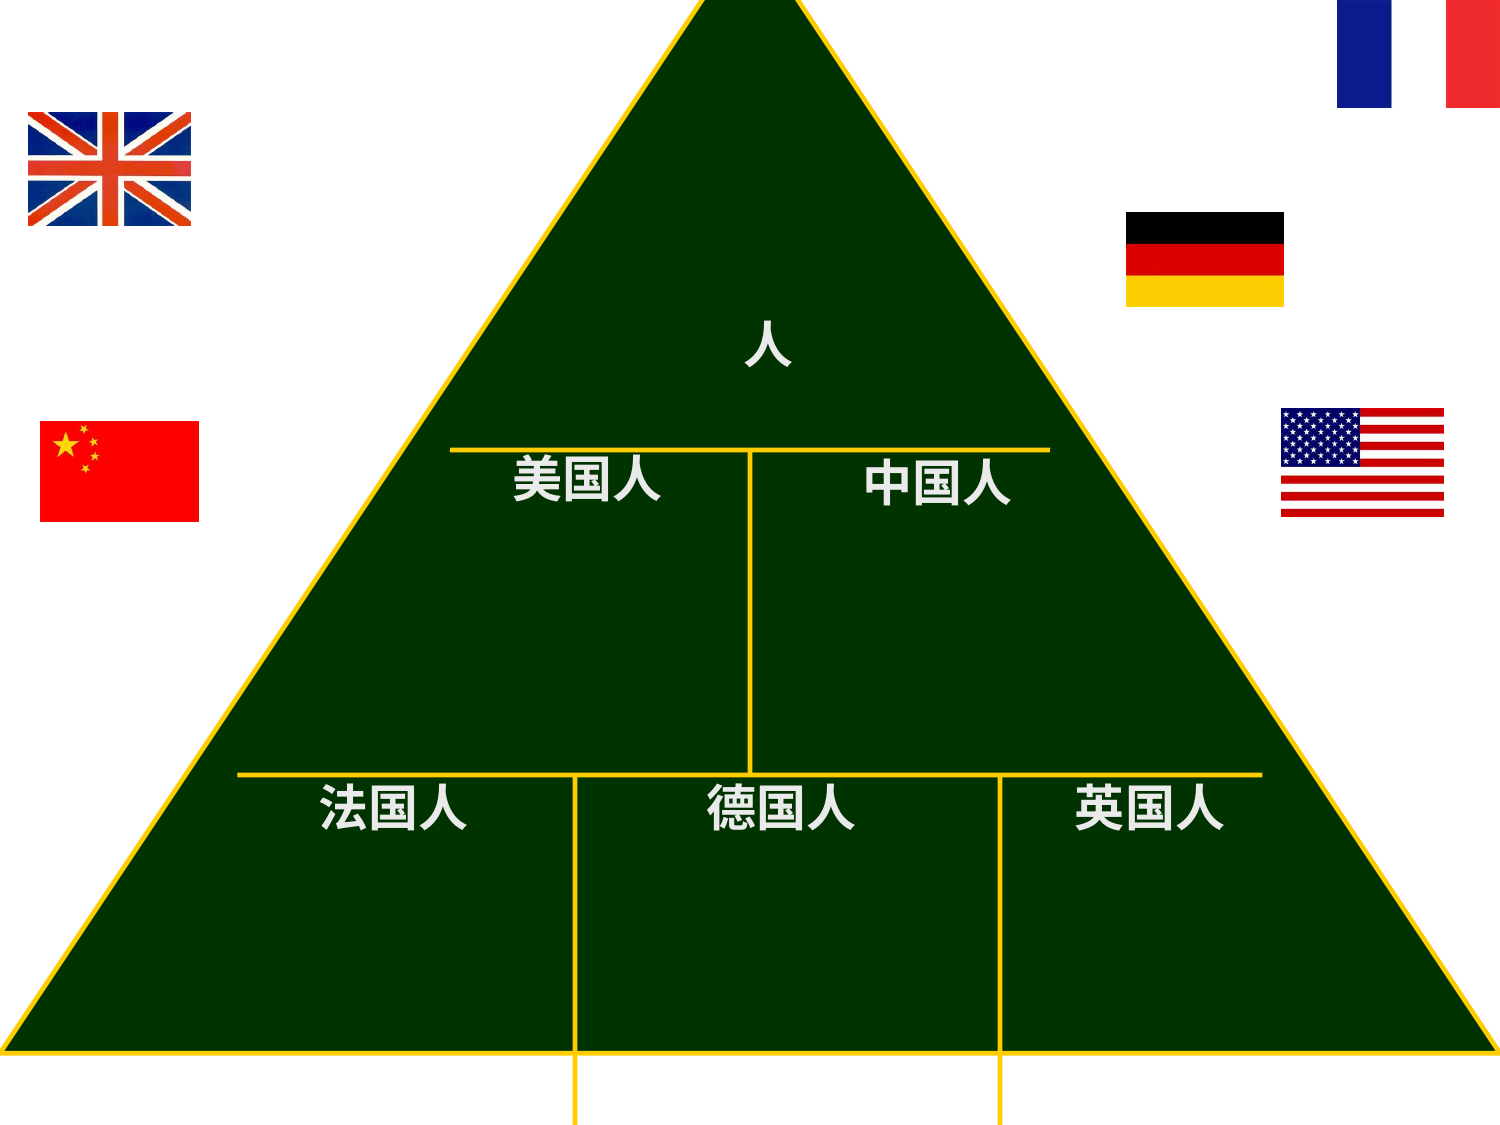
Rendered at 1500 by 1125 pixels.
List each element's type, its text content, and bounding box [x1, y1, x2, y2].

text_box 德国人 [575, 787, 988, 842]
text_box 法国人 [187, 787, 575, 842]
text_box 英国人 [988, 787, 1350, 842]
text_box 中国人 [725, 462, 1150, 517]
picture [1337, 0, 1500, 108]
text_box 人 [562, 324, 975, 379]
picture [39, 421, 199, 523]
text_box [0, 0, 1500, 1054]
picture [1125, 212, 1284, 308]
picture [1280, 408, 1444, 517]
picture [28, 112, 191, 227]
text_box 美国人 [406, 459, 769, 514]
